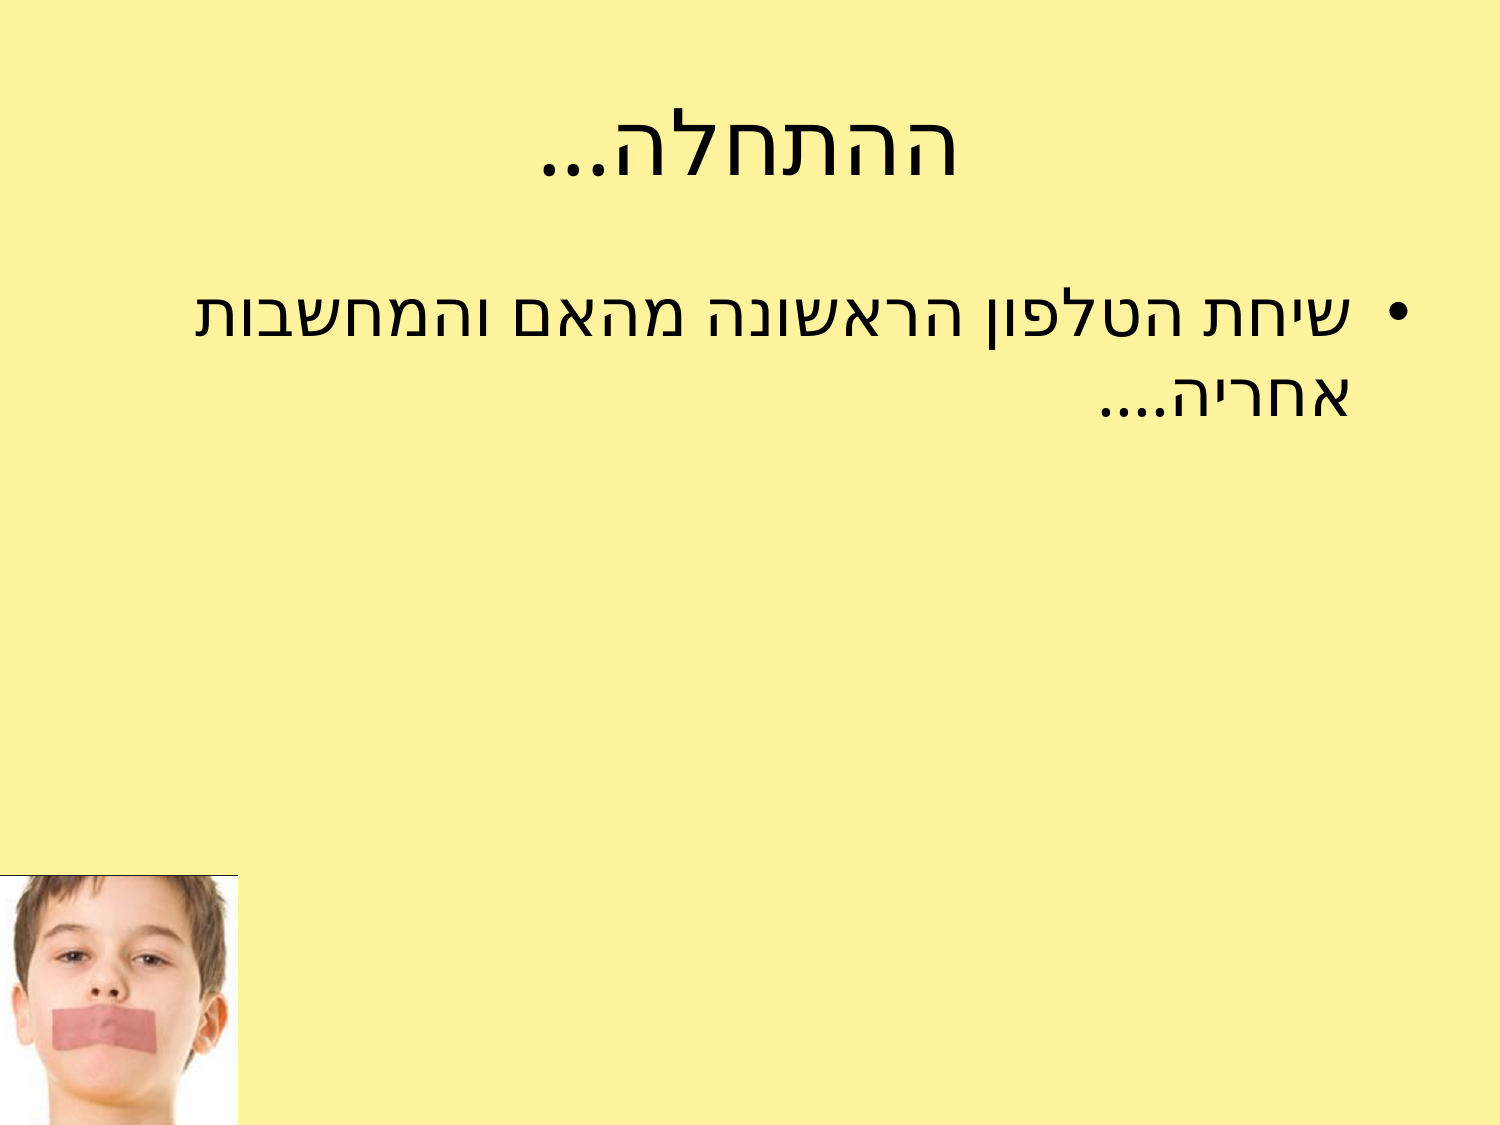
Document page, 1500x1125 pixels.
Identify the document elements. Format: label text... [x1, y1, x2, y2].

list שיחת הטלפון הראשונה מהאם והמחשבות אחריה.... [75, 262, 1425, 1005]
picture [0, 875, 238, 1125]
title ההתחלה... [75, 45, 1425, 233]
